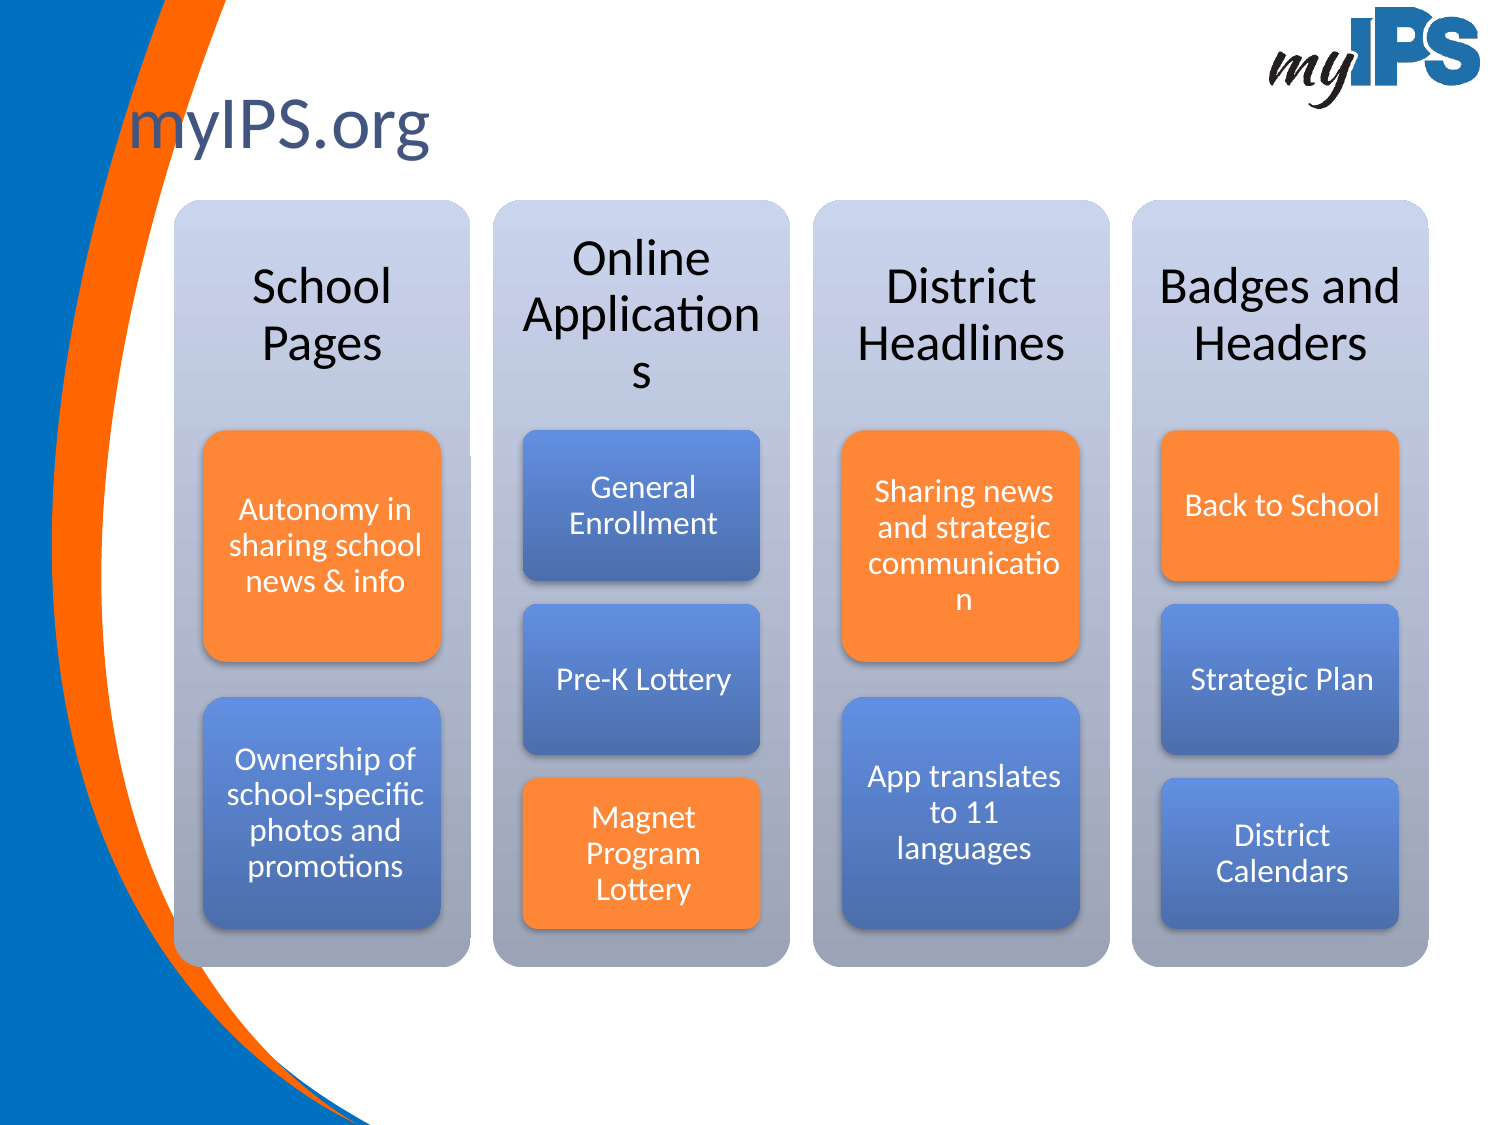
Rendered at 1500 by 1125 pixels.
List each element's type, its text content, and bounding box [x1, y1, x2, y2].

picture [1265, 7, 1484, 112]
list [173, 199, 1430, 968]
title myIPS.org [112, 24, 1425, 213]
